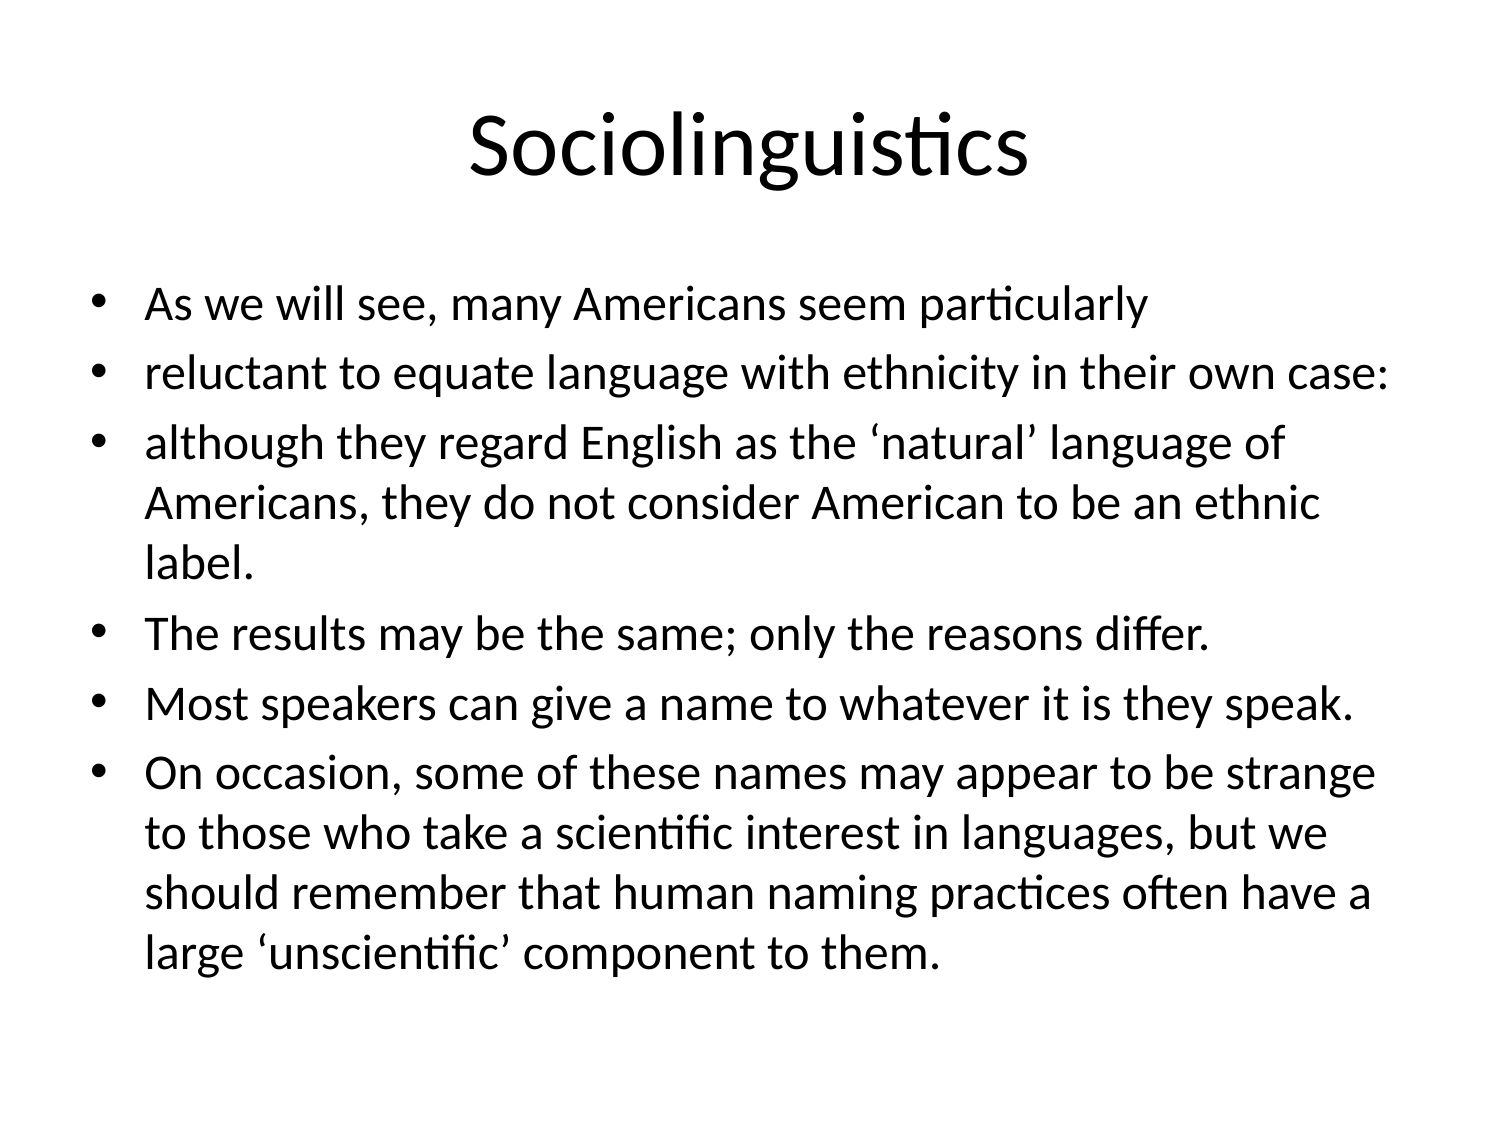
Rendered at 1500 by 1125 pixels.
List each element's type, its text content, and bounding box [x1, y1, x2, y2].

list As we will see, many Americans seem particularly reluctant to equate language with ethnicity in their own case: although they regard English as the ‘natural’ language of Americans, they do not consider American to be an ethnic label. The results may be the same; only the reasons differ. Most speakers can give a name to whatever it is they speak. On occasion, some of these names may appear to be strange to those who take a scientific interest in languages, but we should remember that human naming practices often have a large ‘unscientific’ component to them. [75, 262, 1425, 1005]
title Sociolinguistics [75, 45, 1425, 233]
